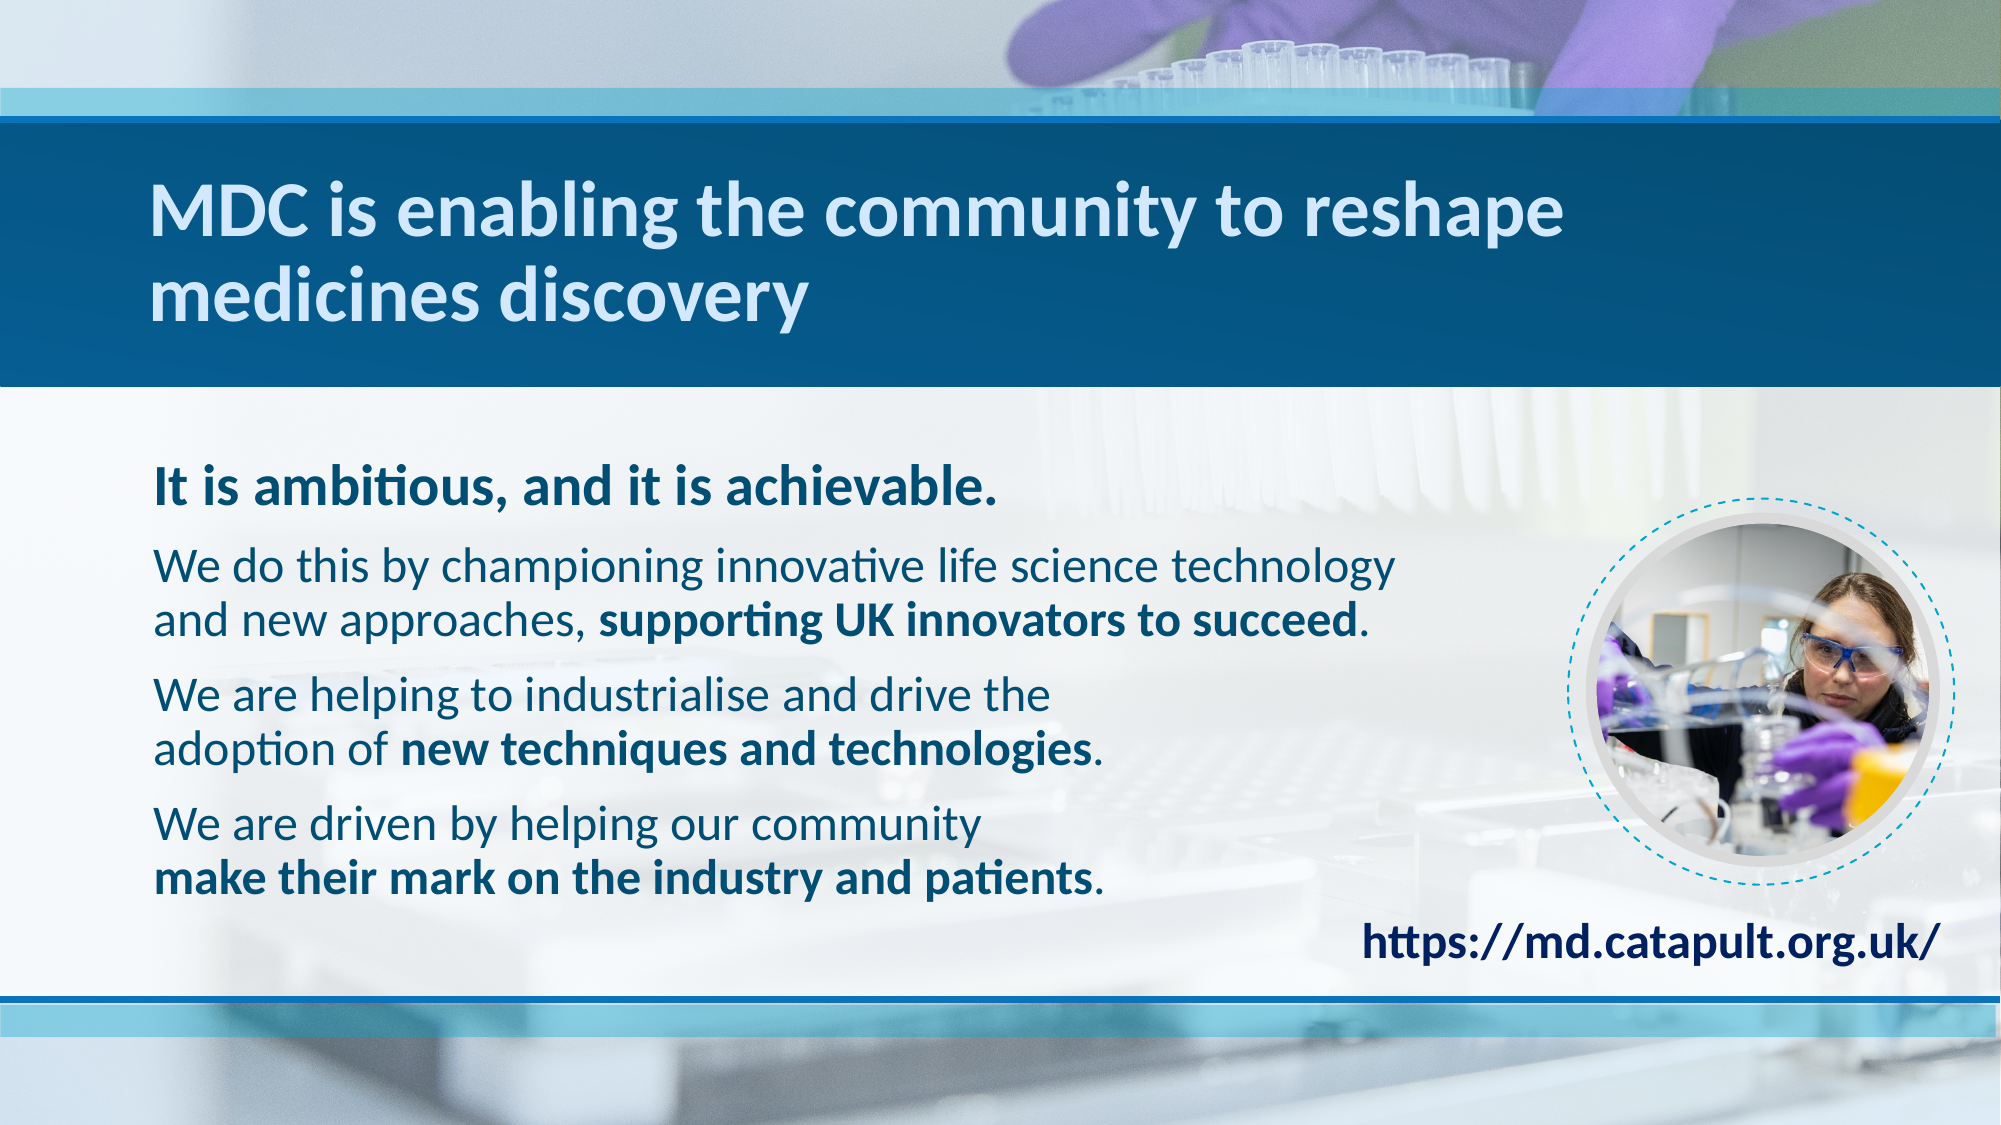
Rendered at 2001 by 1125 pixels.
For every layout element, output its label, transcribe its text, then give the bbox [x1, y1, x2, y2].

text_box It is ambitious, and it is achievable.​ We do this by championing innovative life science technology and new approaches, supporting UK innovators to succeed. ​ We are helping to industrialise and drive the adoption of new techniques and technologies.​ We are driven by helping our community make their mark on the industry and patients. [138, 448, 1478, 906]
text_box [0, 87, 2000, 116]
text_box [1568, 498, 1955, 885]
text_box https://md.catapult.org.uk/ [1346, 900, 2000, 976]
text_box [0, 999, 2000, 1038]
text_box [0, 387, 2000, 996]
text_box MDC is enabling the community to reshape medicines discovery [0, 123, 2000, 387]
